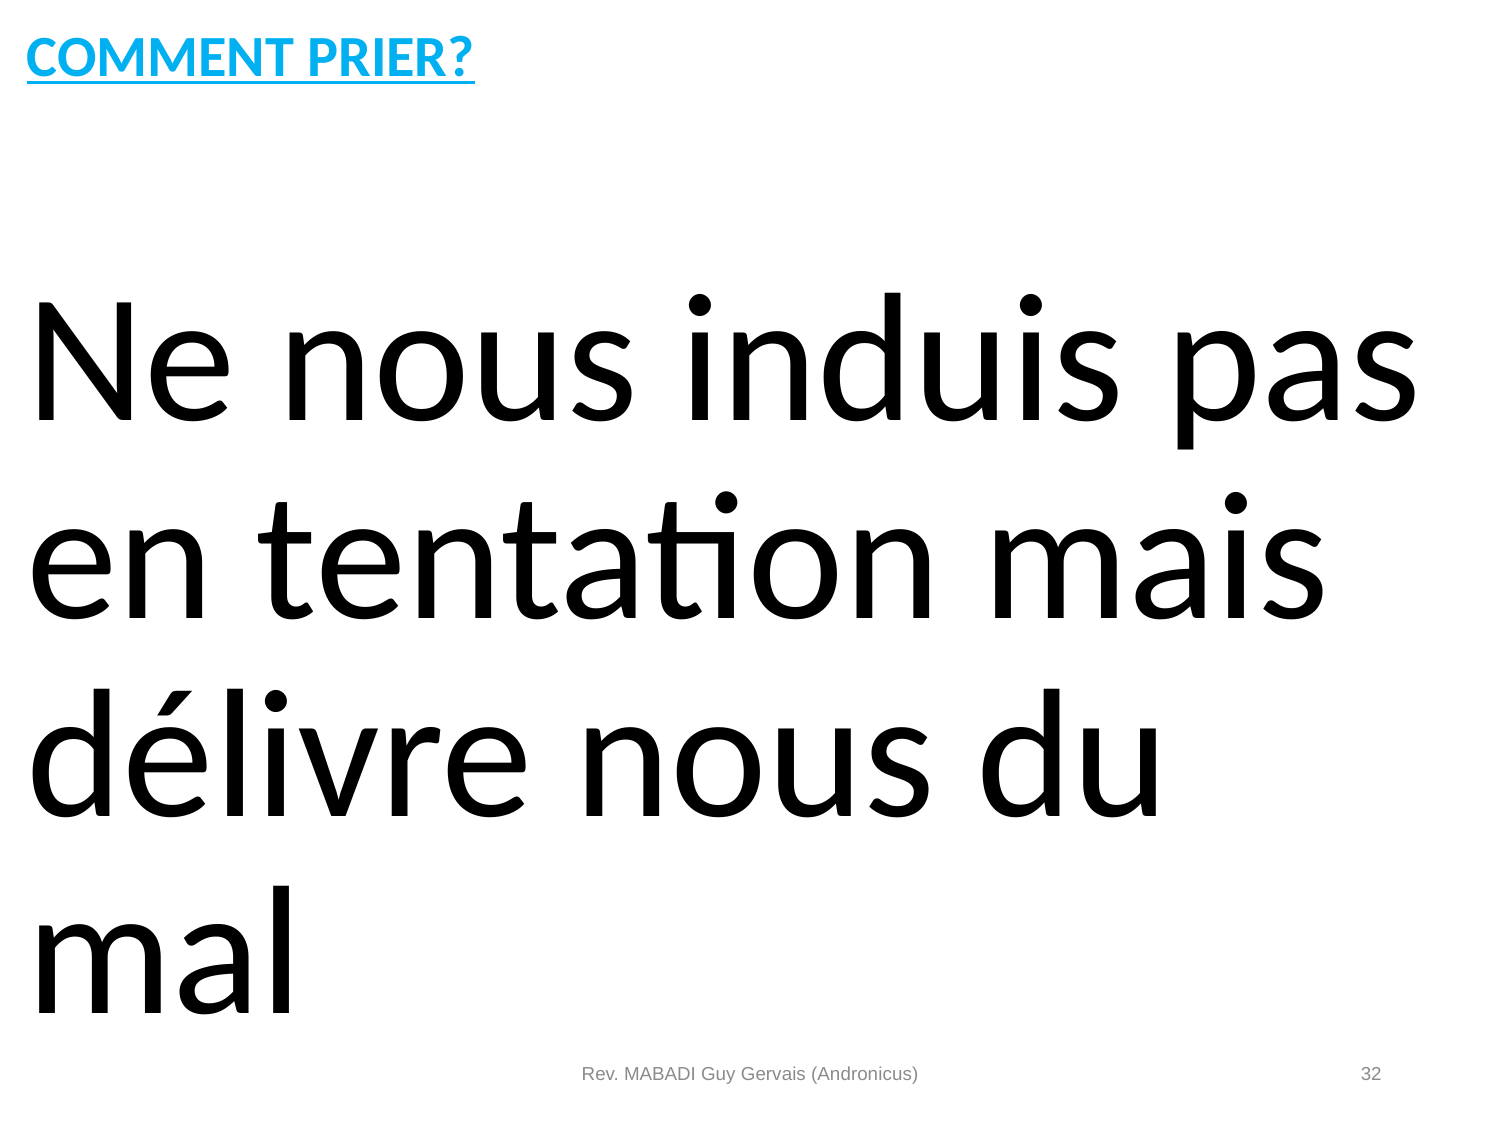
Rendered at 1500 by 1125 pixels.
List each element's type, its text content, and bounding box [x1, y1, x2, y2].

list Comment prier? Ne nous induis pas en tentation mais délivre nous du mal [11, 19, 1477, 1106]
slide_number 32 [1059, 1042, 1397, 1103]
footer Rev. MABADI Guy Gervais (Andronicus) [496, 1042, 1004, 1103]
